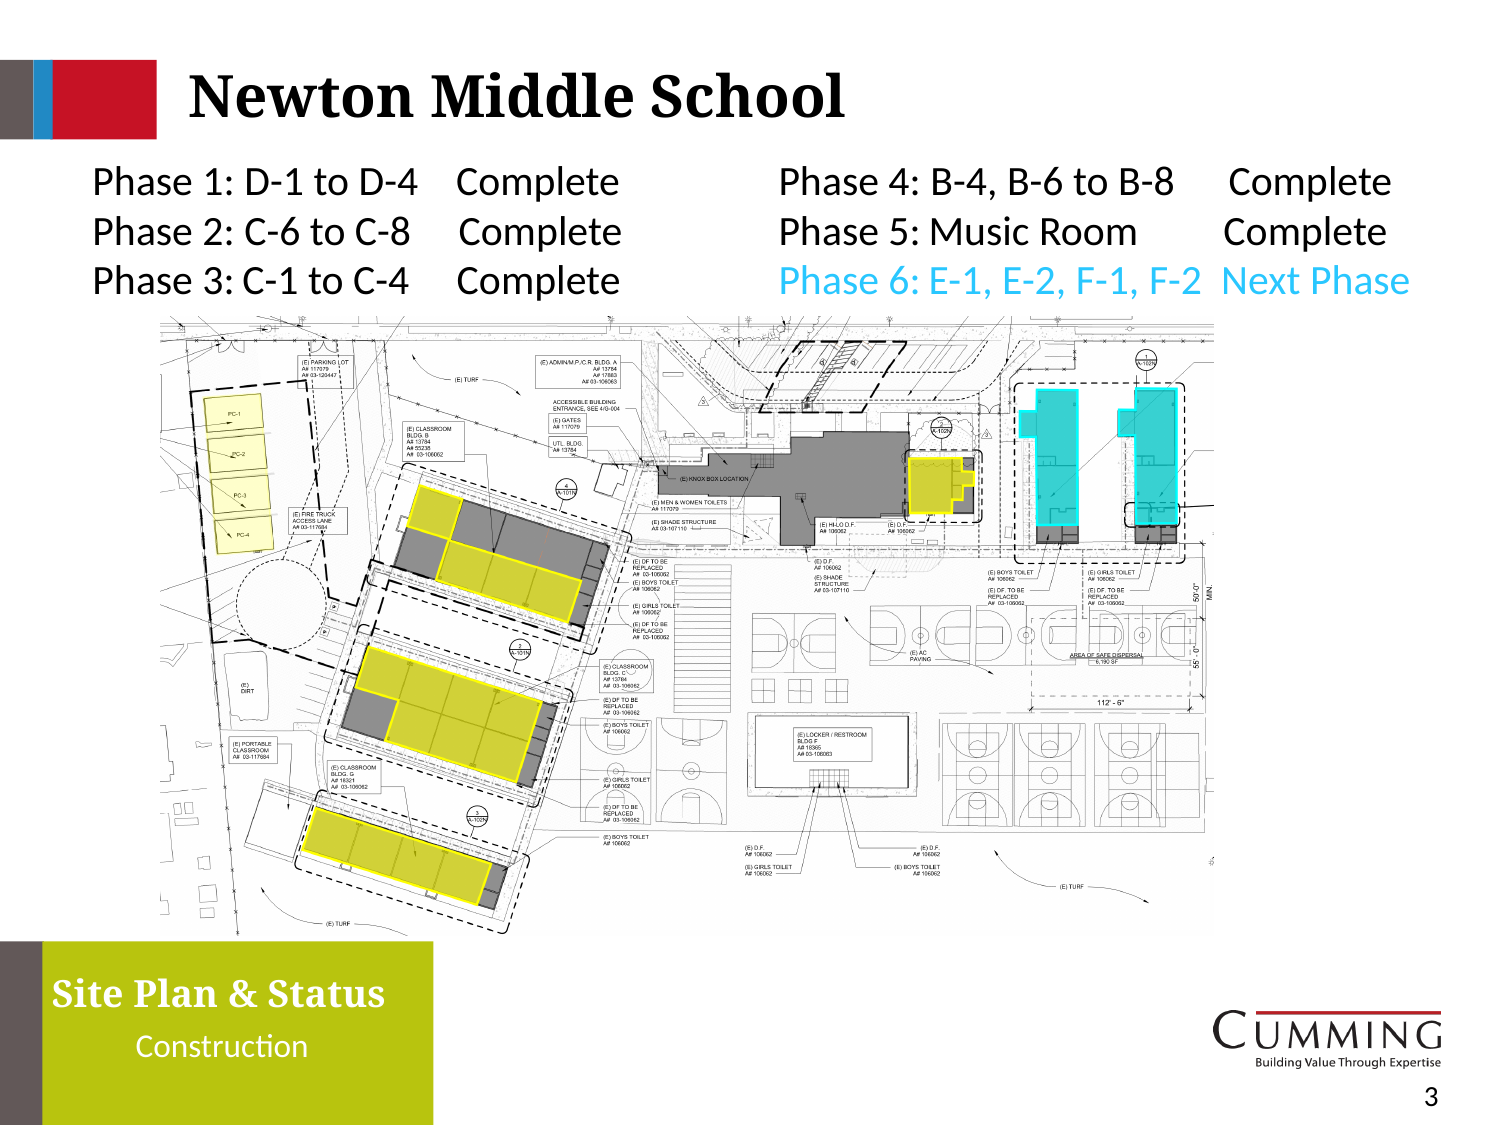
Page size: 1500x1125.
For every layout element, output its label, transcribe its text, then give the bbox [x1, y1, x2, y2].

picture [1213, 1010, 1441, 1065]
slide_number 3 [1116, 1065, 1454, 1125]
text_box Newton Middle School [173, 51, 1500, 138]
text_box Phase 1: D-1 to D-4 Complete Phase 2: C-6 to C-8 Complete Phase 3: C-1 to C-4 Complete [77, 145, 763, 311]
text_box Phase 4: B-4, B-6 to B-8 Complete Phase 5: Music Room Complete Phase 6: E-1, E-2, F-1, F-2 Next Phase [763, 145, 1489, 311]
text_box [0, 941, 434, 1125]
picture [160, 316, 1214, 936]
